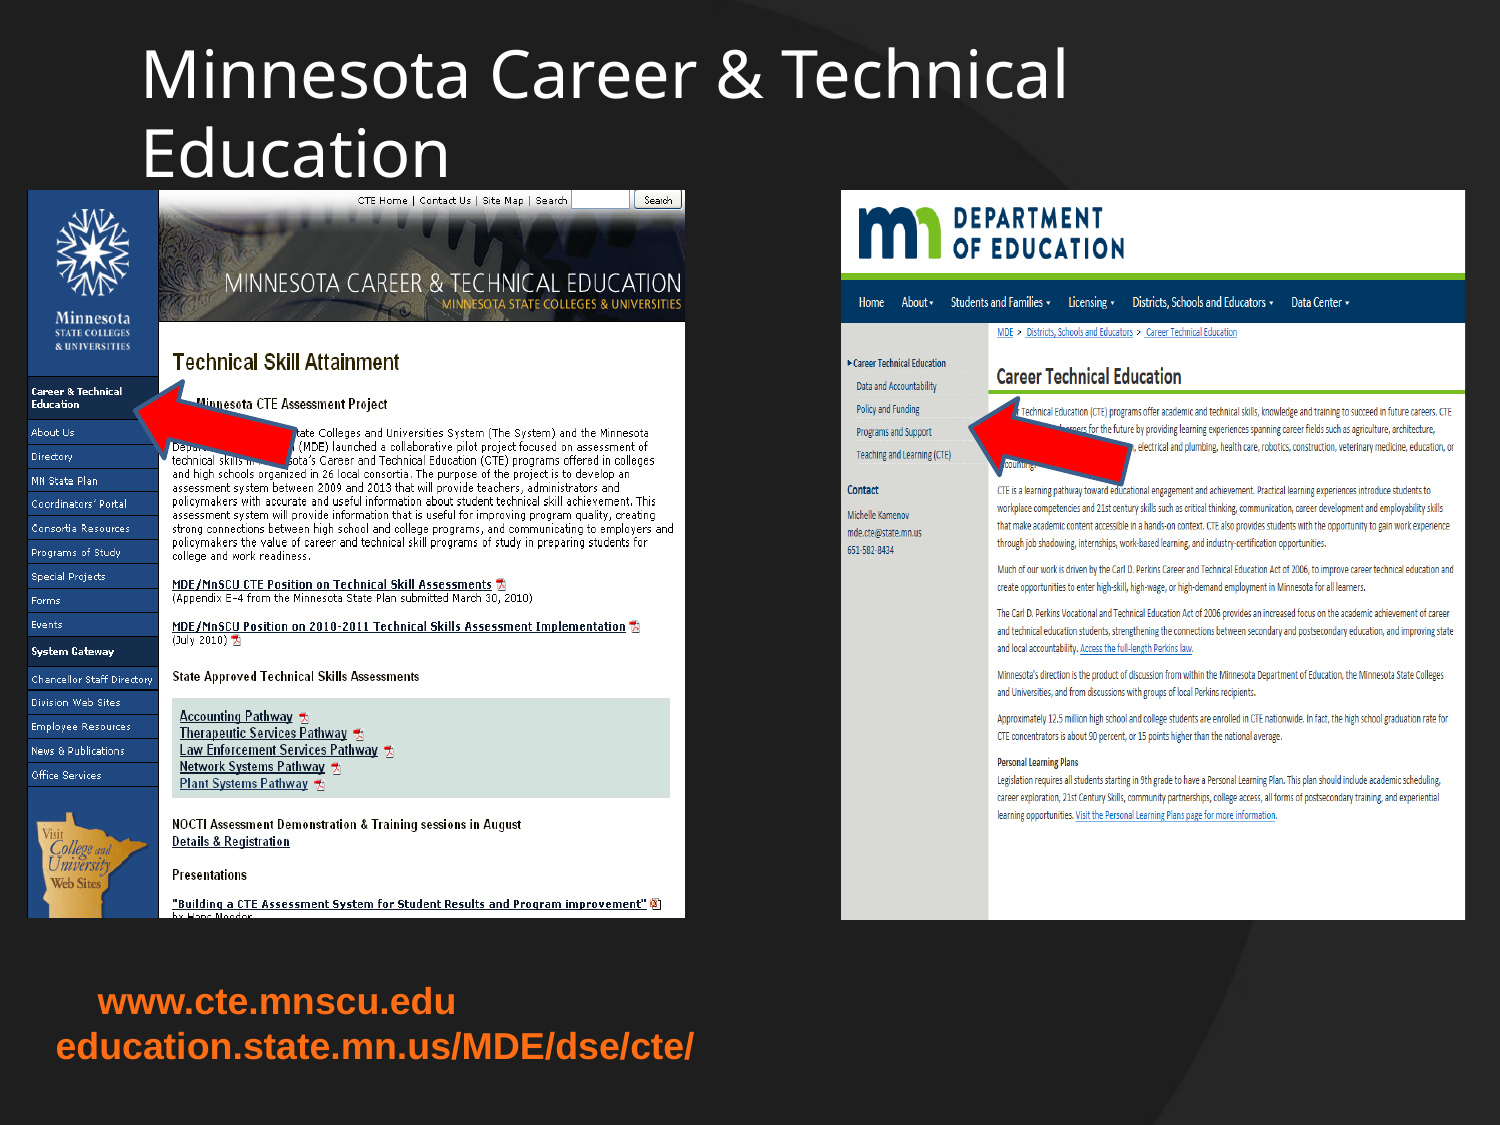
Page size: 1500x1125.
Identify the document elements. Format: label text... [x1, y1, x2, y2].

picture [0, 0, 1500, 1125]
text_box www.cte.mnscu.edu education.state.mn.us/MDE/dse/cte/ [40, 969, 1488, 1120]
title Minnesota Career & Technical Education [125, 20, 1366, 203]
